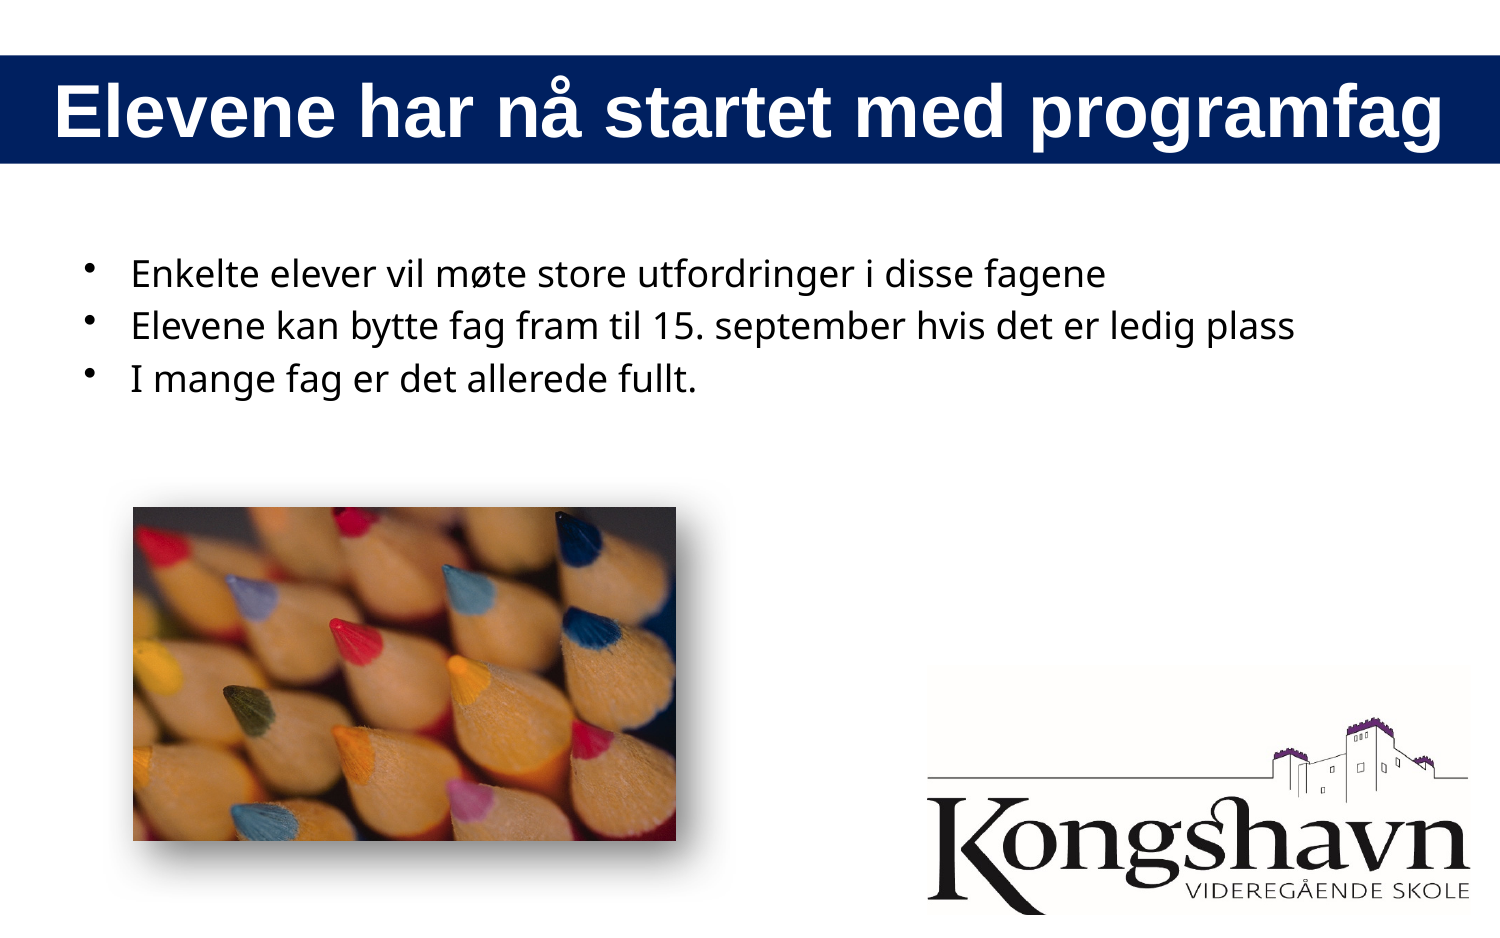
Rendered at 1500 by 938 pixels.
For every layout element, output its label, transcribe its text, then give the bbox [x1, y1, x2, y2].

picture [133, 507, 676, 842]
picture [927, 665, 1471, 915]
list Enkelte elever vil møte store utfordringer i disse fagene Elevene kan bytte fag fram til 15. september hvis det er ledig plass I mange fag er det allerede fullt. [68, 242, 1317, 666]
title Elevene har nå startet med programfag [0, 55, 1500, 164]
